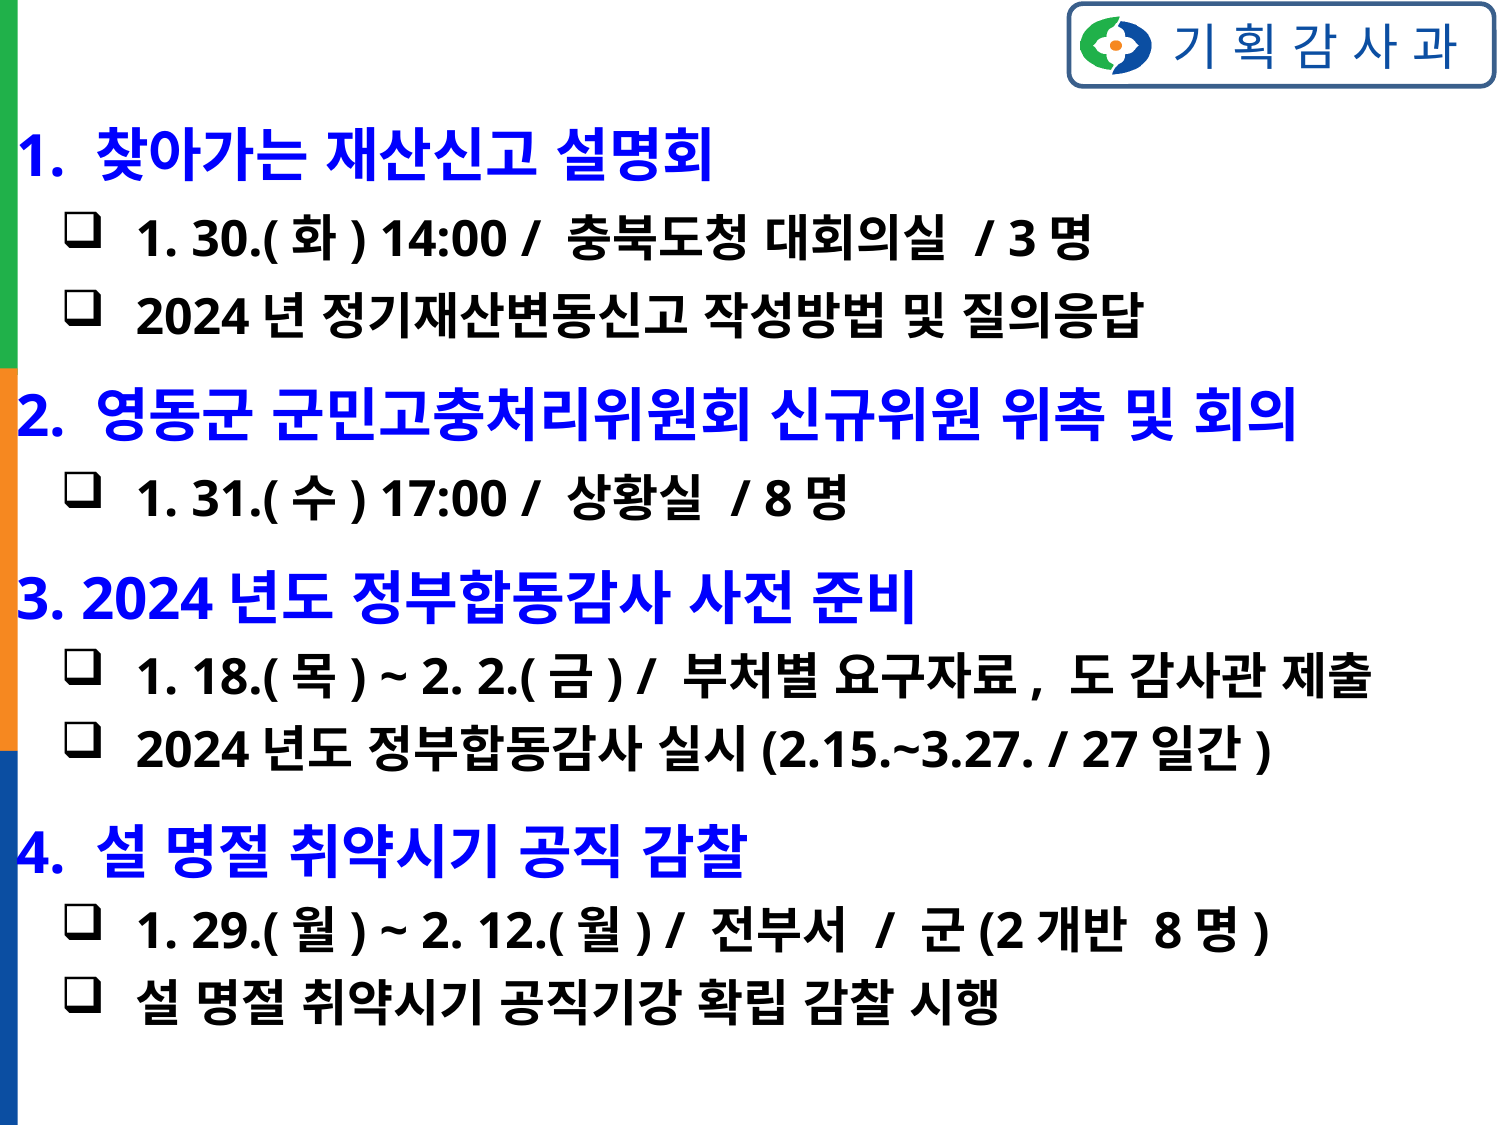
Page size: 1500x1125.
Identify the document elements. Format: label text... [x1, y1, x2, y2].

text_box 4. 설 명절 취약시기 공직 감찰 1. 29.(월) ~ 2. 12.(월) / 전부서 / 군(2개반 8명) 설 명절 취약시기 공직기강 확립 감찰 시행 [22, 804, 1500, 1047]
text_box 3. 2024년도 정부합동감사 사전 준비 1. 18.(목) ~ 2. 2.(금) / 부처별 요구자료, 도 감사관 제출 2024년도 정부합동감사 실시(2.15.~3.27. / 27일간) [22, 550, 1500, 787]
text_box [0, 0, 18, 1125]
text_box 1. 찾아가는 재산신고 설명회 1. 30.(화) 14:00 / 충북도청 대회의실 / 3명 2024년 정기재산변동신고 작성방법 및 질의응답 [22, 90, 1500, 349]
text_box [1068, 3, 1495, 87]
text_box 2. 영동군 군민고충처리위원회 신규위원 위촉 및 회의 1. 31.(수) 17:00 / 상황실 / 8명 [22, 349, 1500, 550]
